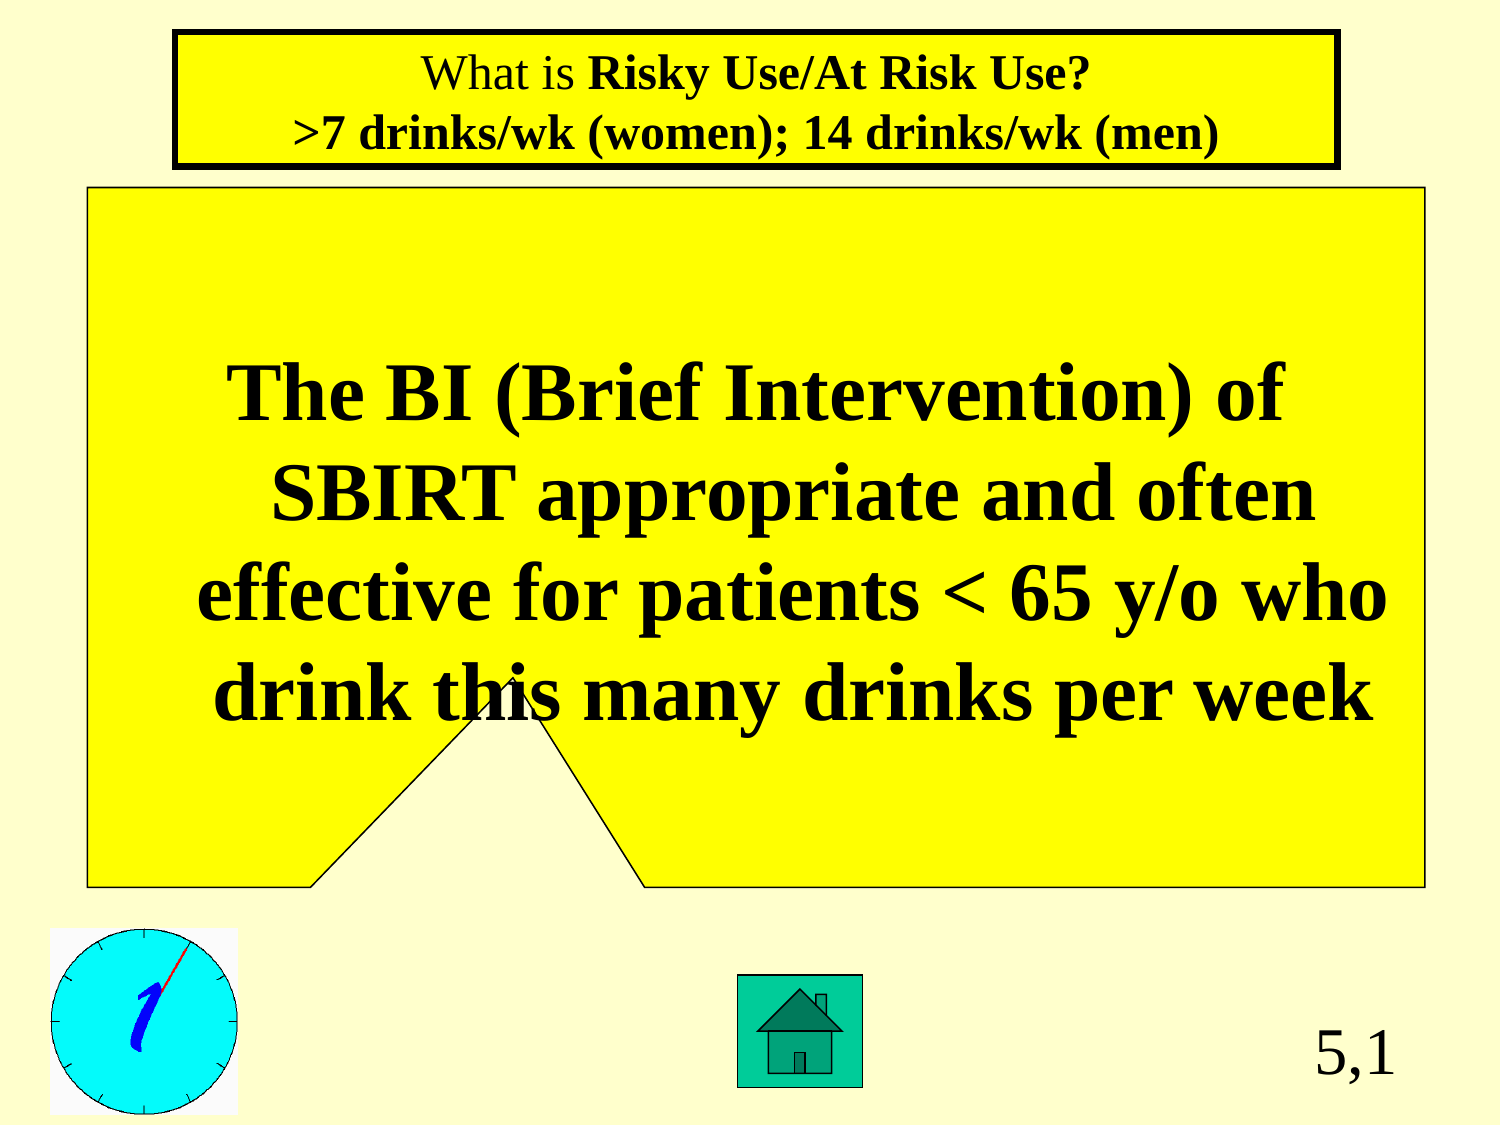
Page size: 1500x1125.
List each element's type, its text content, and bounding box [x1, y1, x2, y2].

text_box What is Risky Use/At Risk Use? >7 drinks/wk (women); 14 drinks/wk (men) [174, 31, 1338, 167]
subtitle 5,1 [1212, 999, 1500, 1125]
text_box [49, 927, 239, 1116]
text_box The BI (Brief Intervention) of SBIRT appropriate and often effective for patients < 65 y/o who drink this many drinks per week [87, 187, 1425, 888]
text_box [737, 975, 863, 1088]
